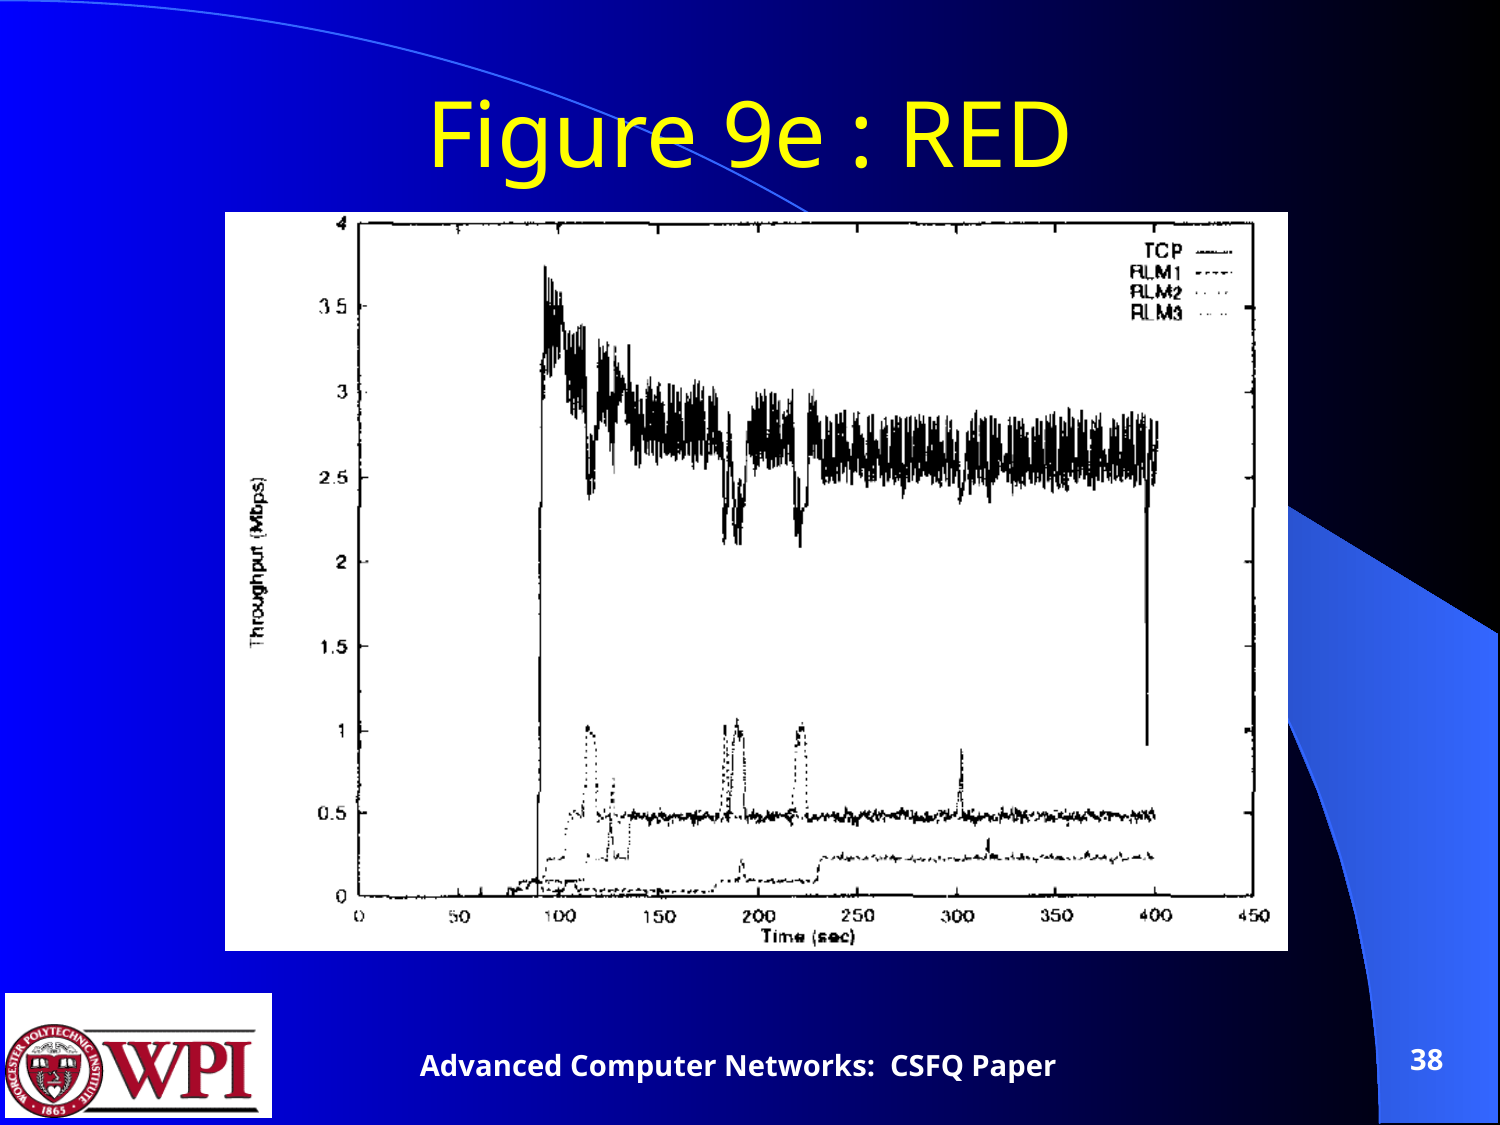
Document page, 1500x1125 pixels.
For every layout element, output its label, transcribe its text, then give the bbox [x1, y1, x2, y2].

picture [5, 993, 272, 1118]
slide_number 38 [1234, 1022, 1460, 1101]
title Figure 9e : RED [112, 37, 1388, 226]
footer Advanced Computer Networks: CSFQ Paper [371, 1034, 1105, 1095]
picture [224, 212, 1288, 951]
